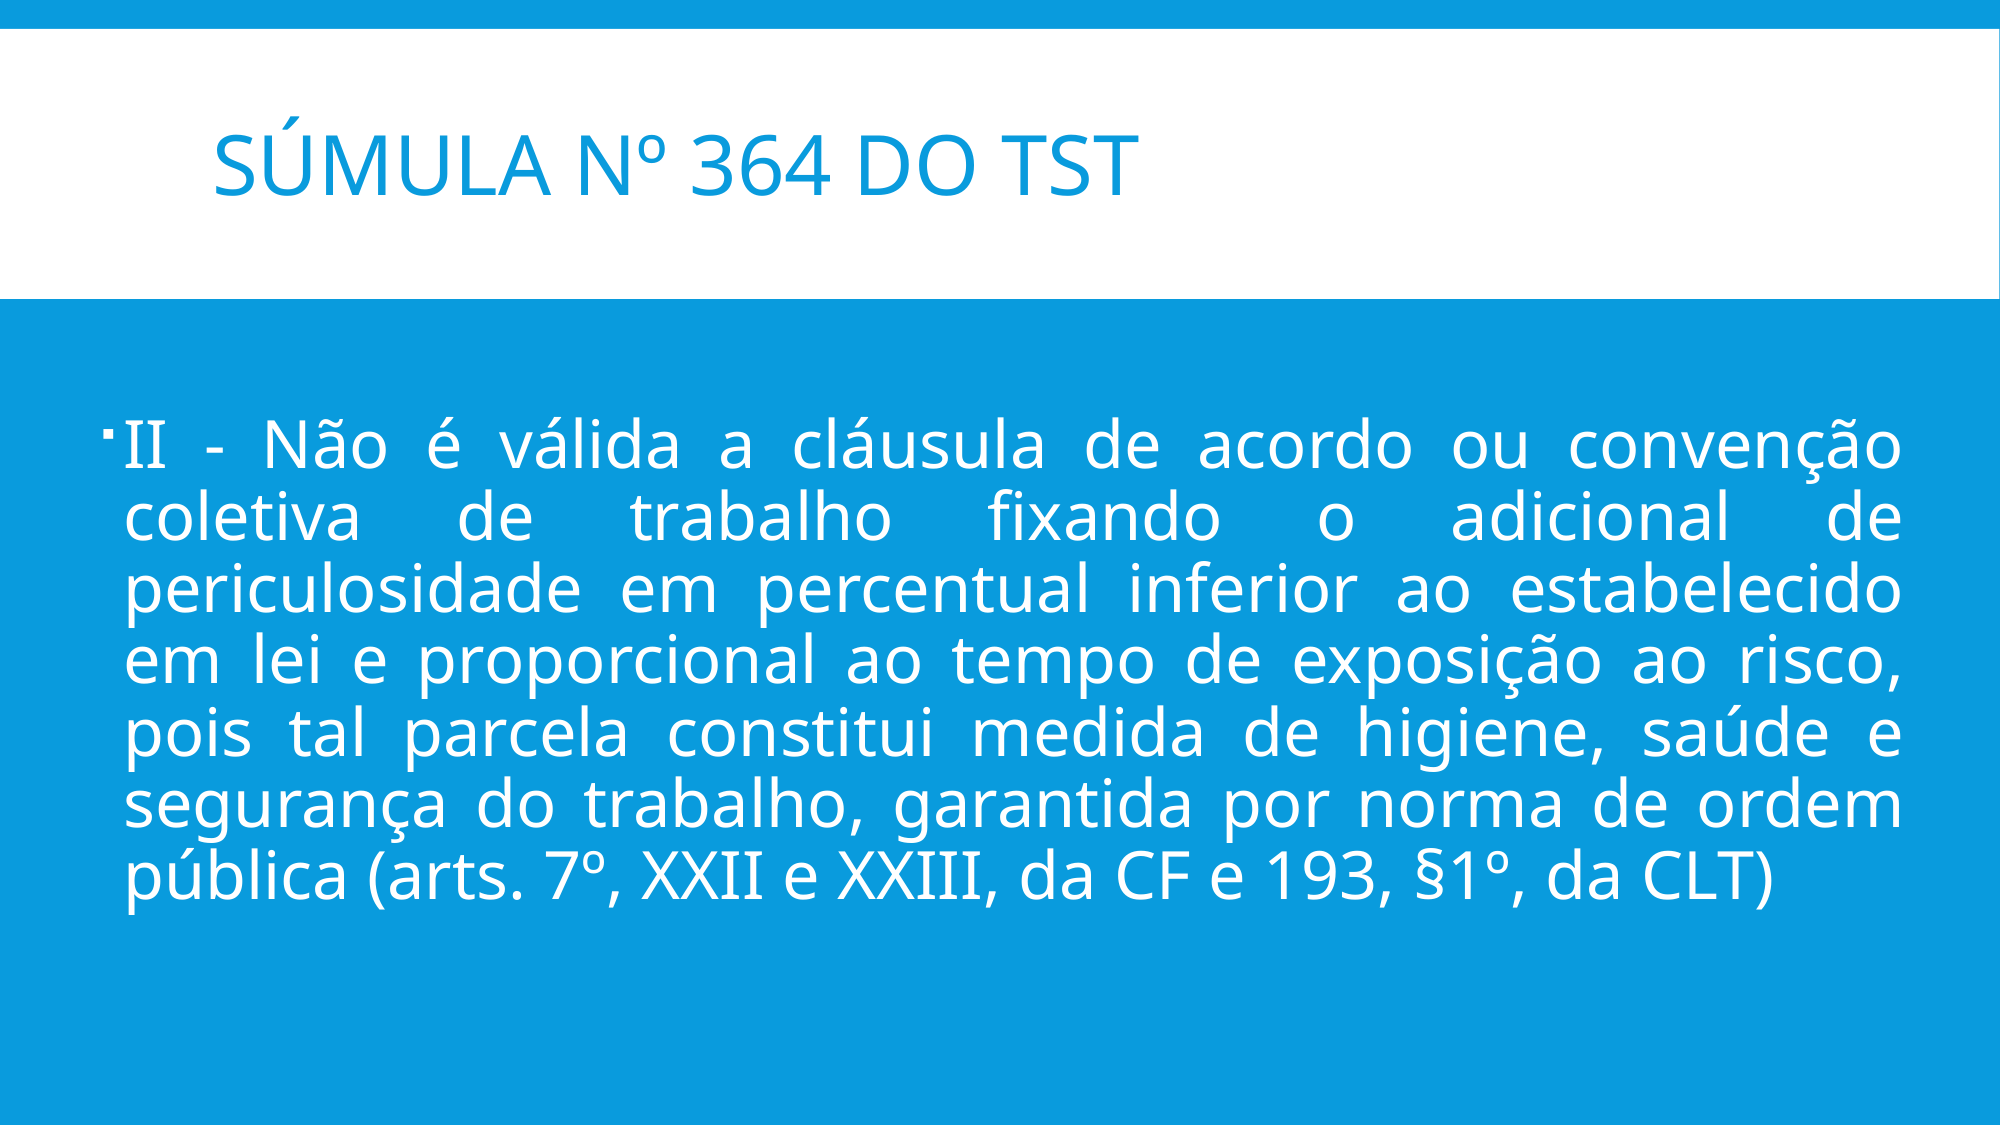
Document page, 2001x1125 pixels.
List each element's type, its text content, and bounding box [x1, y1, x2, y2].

list II - Não é válida a cláusula de acordo ou convenção coletiva de trabalho fixando o adicional de periculosidade em percentual inferior ao estabelecido em lei e proporcional ao tempo de exposição ao risco, pois tal parcela constitui medida de higiene, saúde e segurança do trabalho, garantida por norma de ordem pública (arts. 7º, XXII e XXIII, da CF e 193, §1º, da CLT) [78, 294, 1922, 995]
title Súmula nº 364 do TST [197, 46, 1803, 294]
